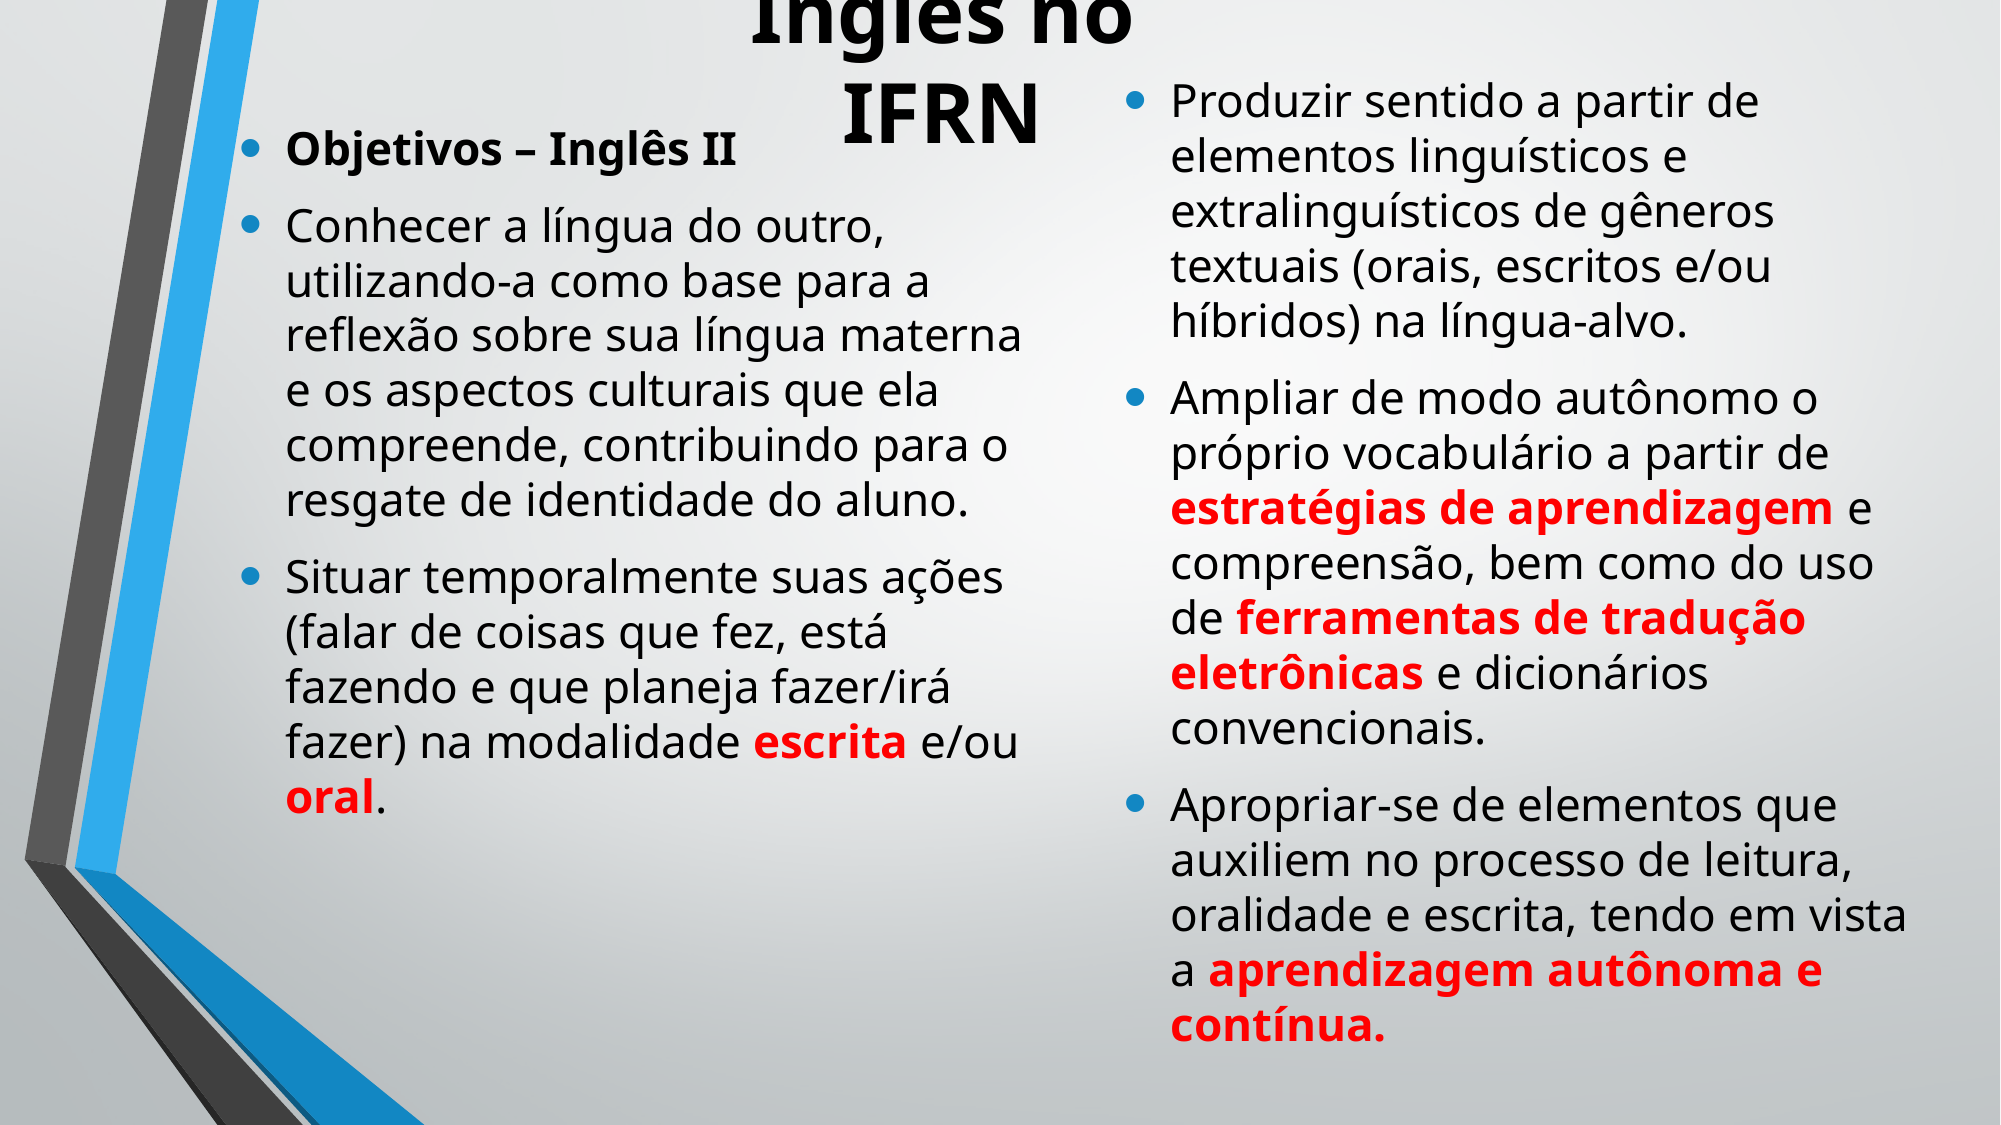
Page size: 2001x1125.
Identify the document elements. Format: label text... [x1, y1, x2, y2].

text_box Produzir sentido a partir de elementos linguísticos e extralinguísticos de gêneros textuais (orais, escritos e/ou híbridos) na língua-alvo. Ampliar de modo autônomo o próprio vocabulário a partir de estratégias de aprendizagem e compreensão, bem como do uso de ferramentas de tradução eletrônicas e dicionários convencionais. Apropriar-se de elementos que auxiliem no processo de leitura, oralidade e escrita, tendo em vista a aprendizagem autônoma e contínua. [1108, 36, 1935, 1086]
title Inglês no IFRN [653, 0, 1233, 121]
list Objetivos – Inglês II Conhecer a língua do outro, utilizando-a como base para a reflexão sobre sua língua materna e os aspectos culturais que ela compreende, contribuindo para o resgate de identidade do aluno. Situar temporalmente suas ações (falar de coisas que fez, está fazendo e que planeja fazer/irá fazer) na modalidade escrita e/ou oral. [223, 79, 1070, 940]
